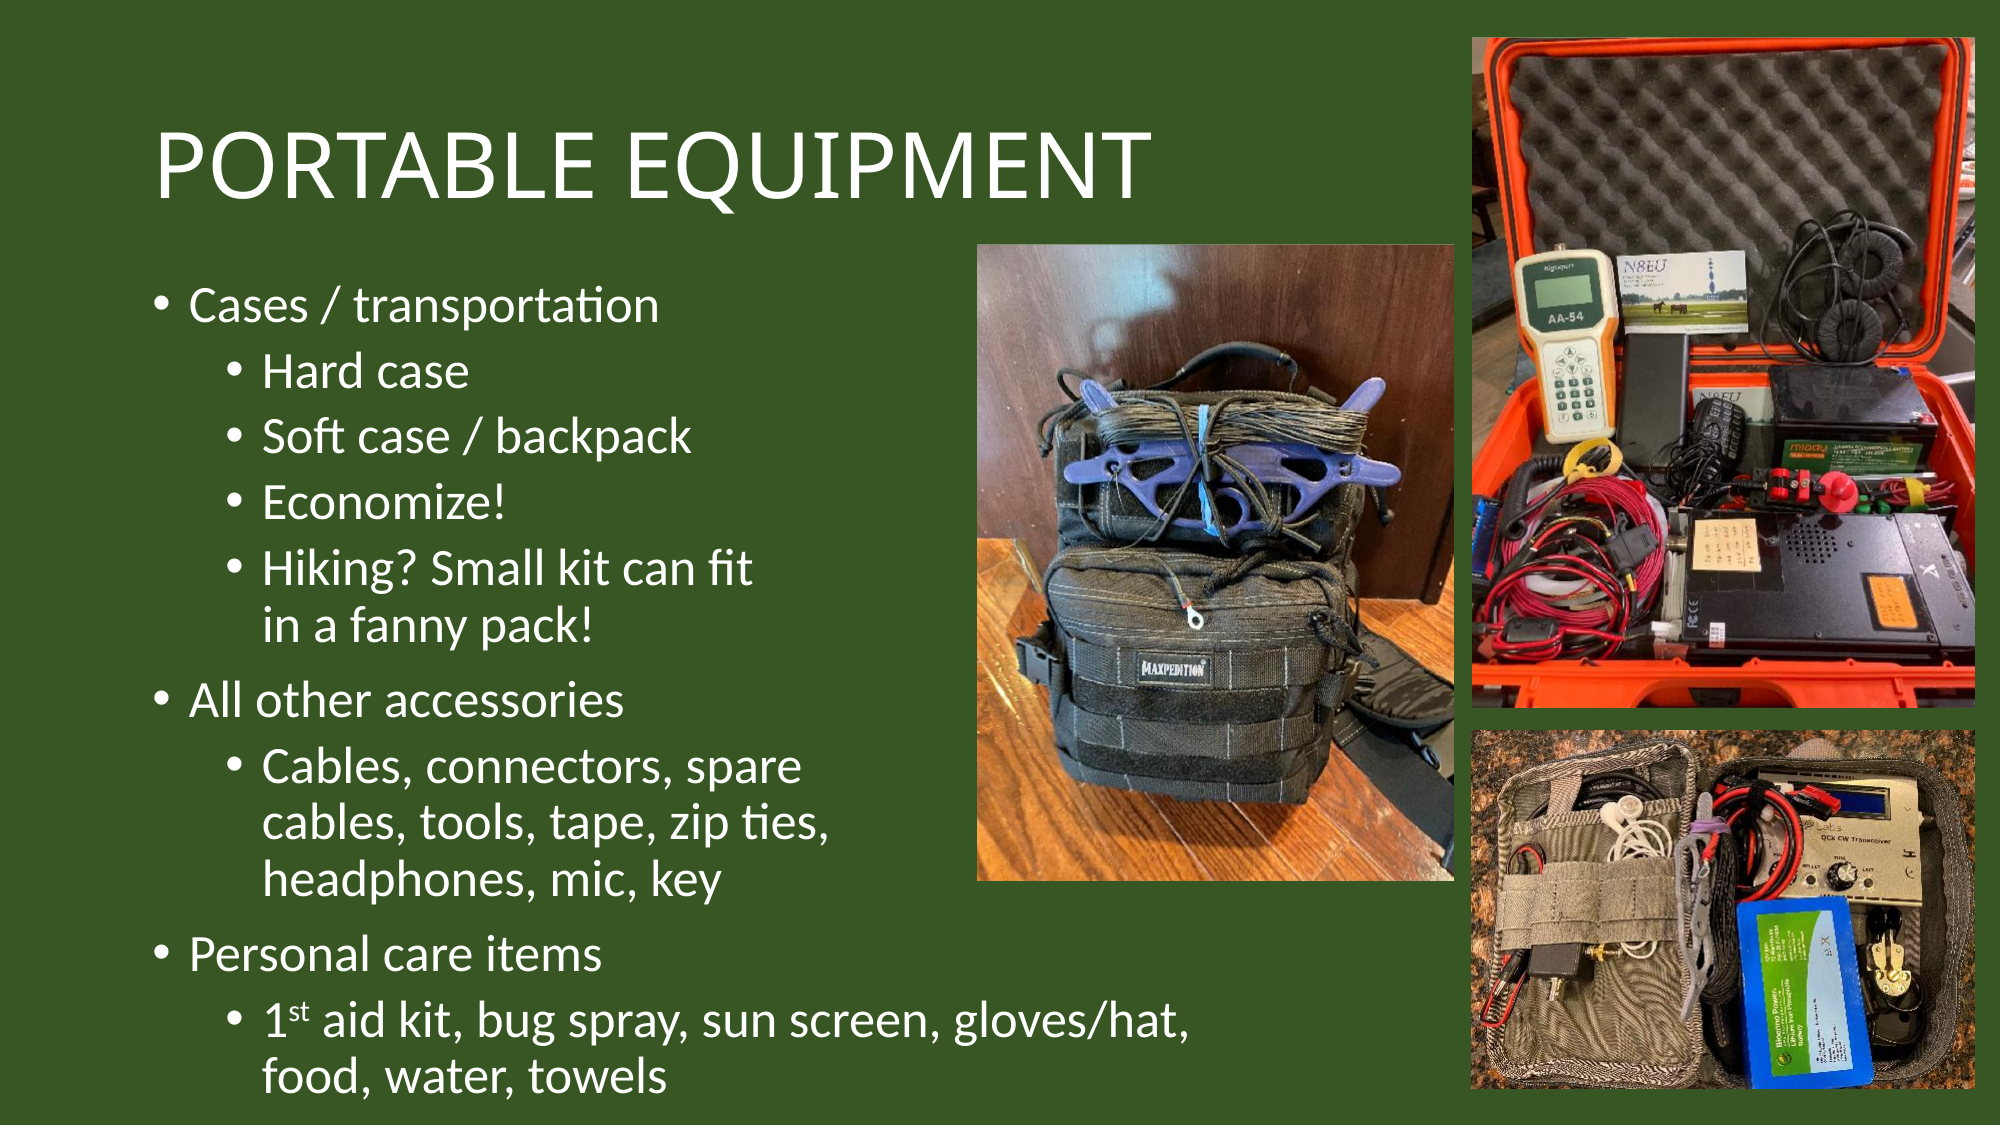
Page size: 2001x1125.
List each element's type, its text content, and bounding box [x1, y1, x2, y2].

title PORTABLE EQUIPMENT [137, 59, 1472, 269]
list Cases / transportation Hard case Soft case / backpack Economize! Hiking? Small kit can fit in a fanny pack! All other accessories Cables, connectors, spare cables, tools, tape, zip ties, headphones, mic, key Personal care items 1st aid kit, bug spray, sun screen, gloves/hat, food, water, towels [137, 269, 1215, 1114]
picture [896, 38, 2000, 1089]
